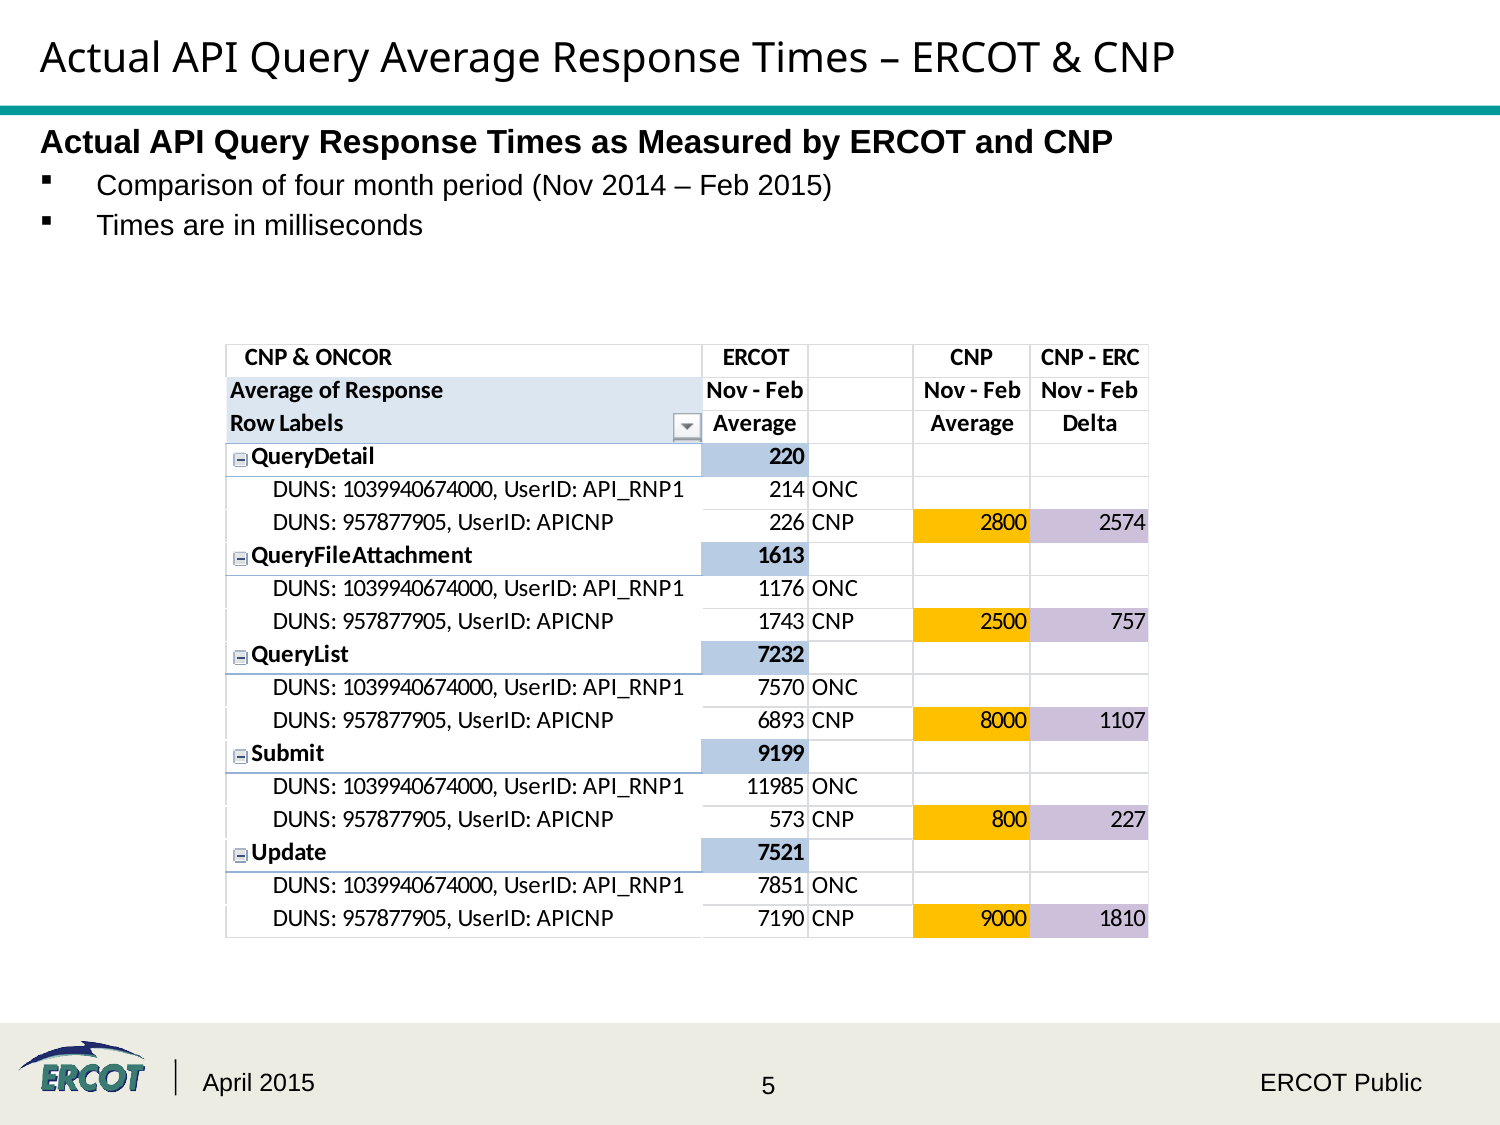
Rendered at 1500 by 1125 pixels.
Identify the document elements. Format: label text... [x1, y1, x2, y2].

footer ERCOT Public [1024, 1059, 1438, 1125]
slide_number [187, 1059, 538, 1125]
picture [10, 1031, 151, 1111]
picture [224, 343, 1151, 940]
list Actual API Query Response Times as Measured by ERCOT and CNP Comparison of four month period (Nov 2014 – Feb 2015) Times are in milliseconds [24, 112, 1413, 1000]
title Actual API Query Average Response Times – ERCOT & CNP [24, 0, 1450, 113]
